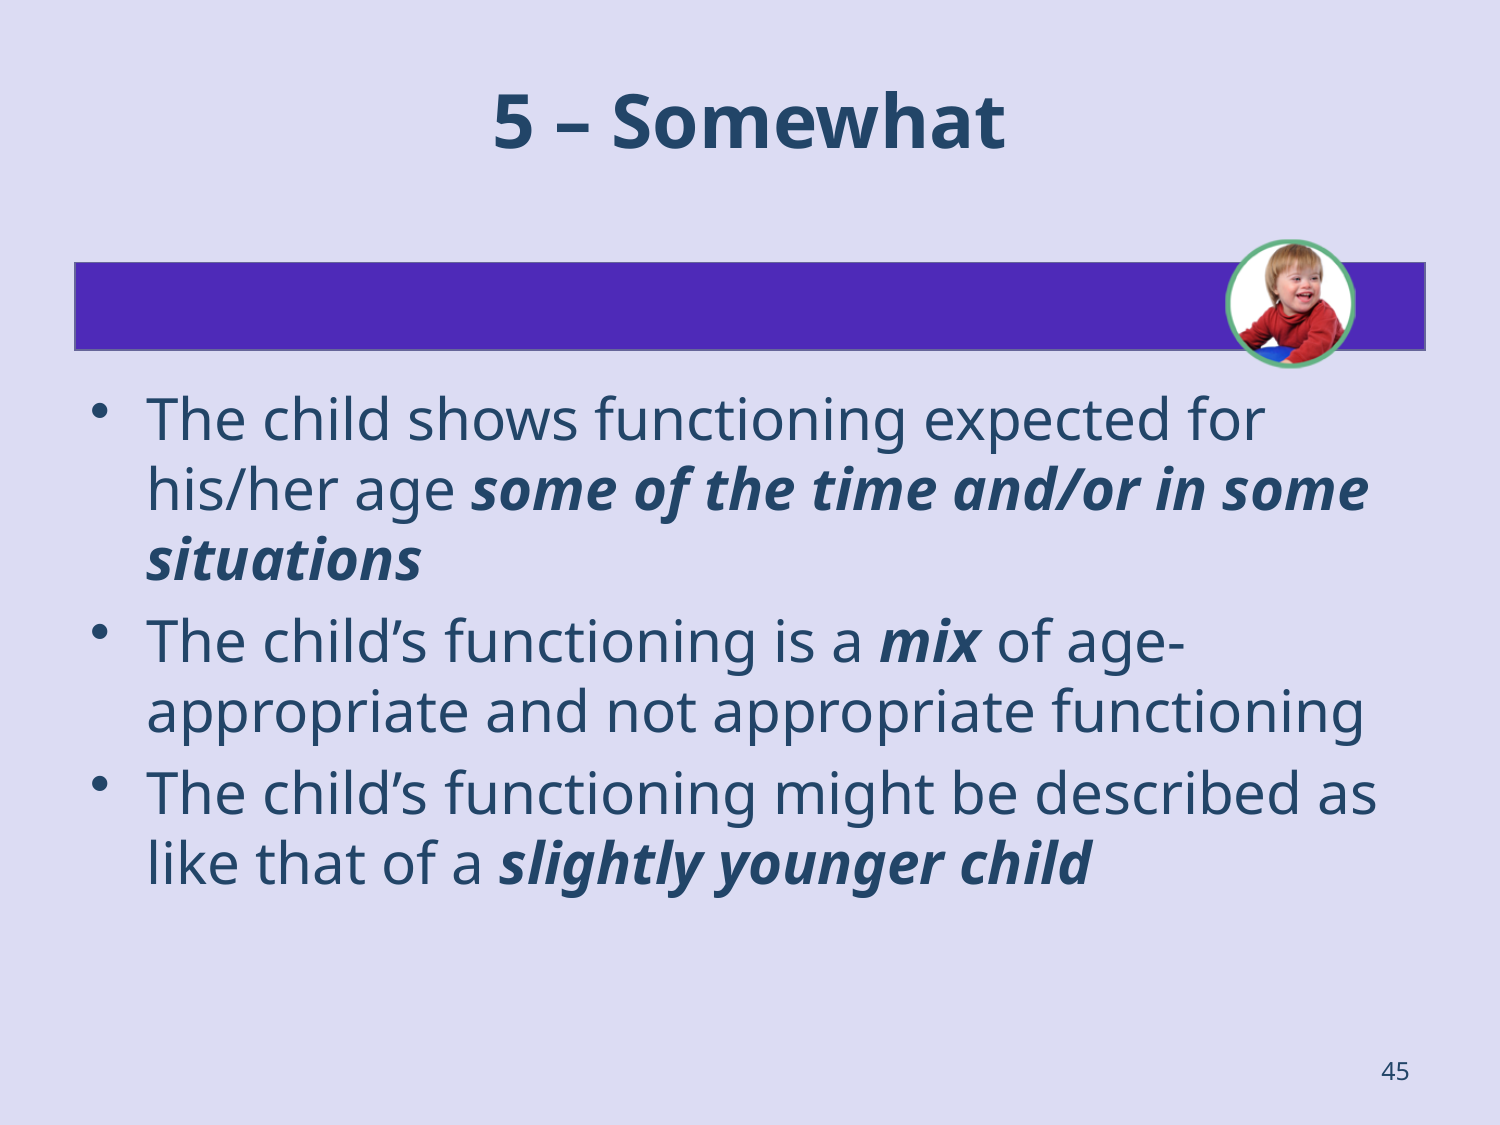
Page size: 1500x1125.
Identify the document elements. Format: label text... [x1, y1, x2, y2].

title 5 – Somewhat [87, 24, 1413, 213]
slide_number 45 [1074, 1042, 1425, 1103]
picture [1224, 237, 1360, 370]
list The child shows functioning expected for his/her age some of the time and/or in some situations The child’s functioning is a mix of age-appropriate and not appropriate functioning The child’s functioning might be described as like that of a slightly younger child [74, 374, 1426, 1006]
